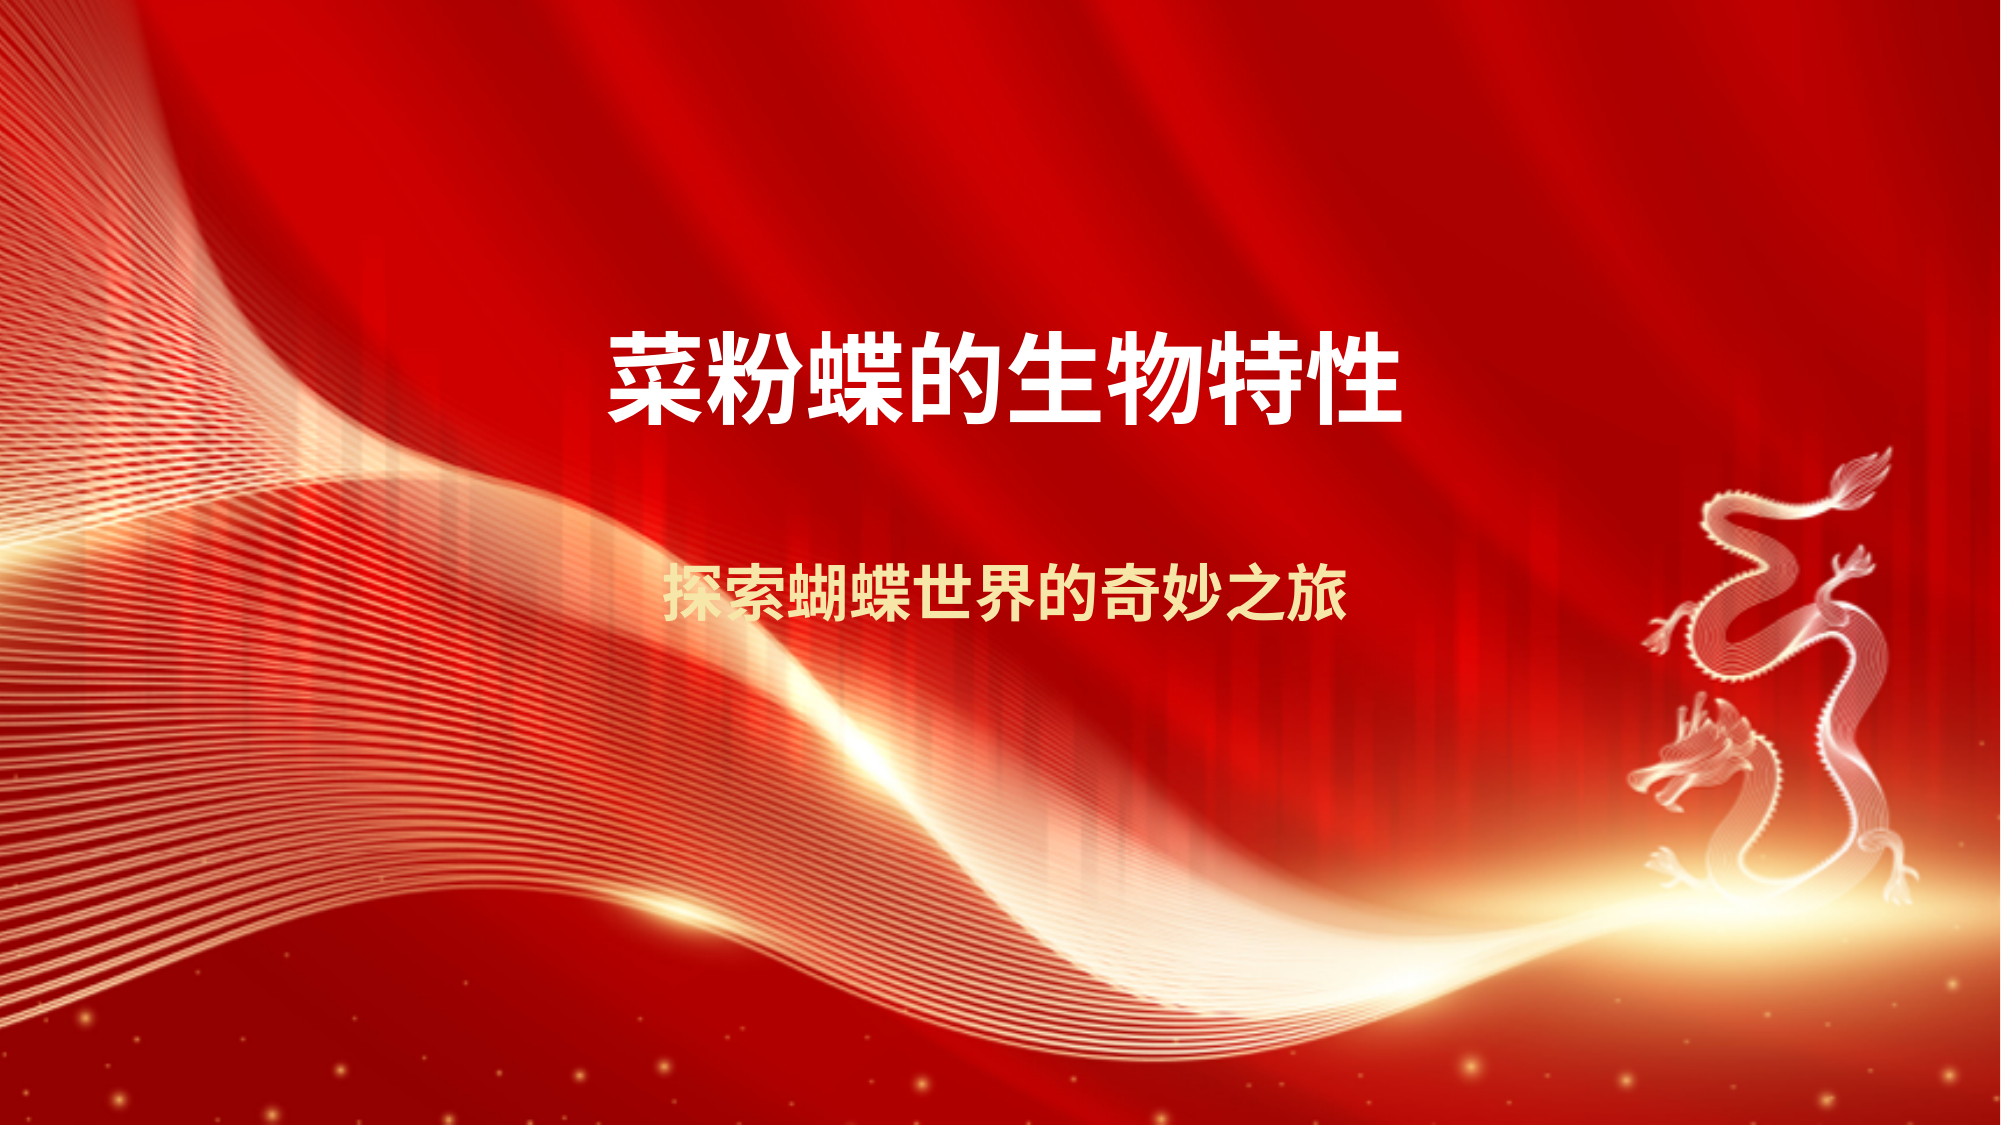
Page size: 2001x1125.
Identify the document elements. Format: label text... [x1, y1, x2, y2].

text_box 菜粉蝶的生物特性 [100, 248, 1911, 444]
picture [0, 0, 2001, 1125]
text_box 探索蝴蝶世界的奇妙之旅 [100, 508, 1911, 636]
